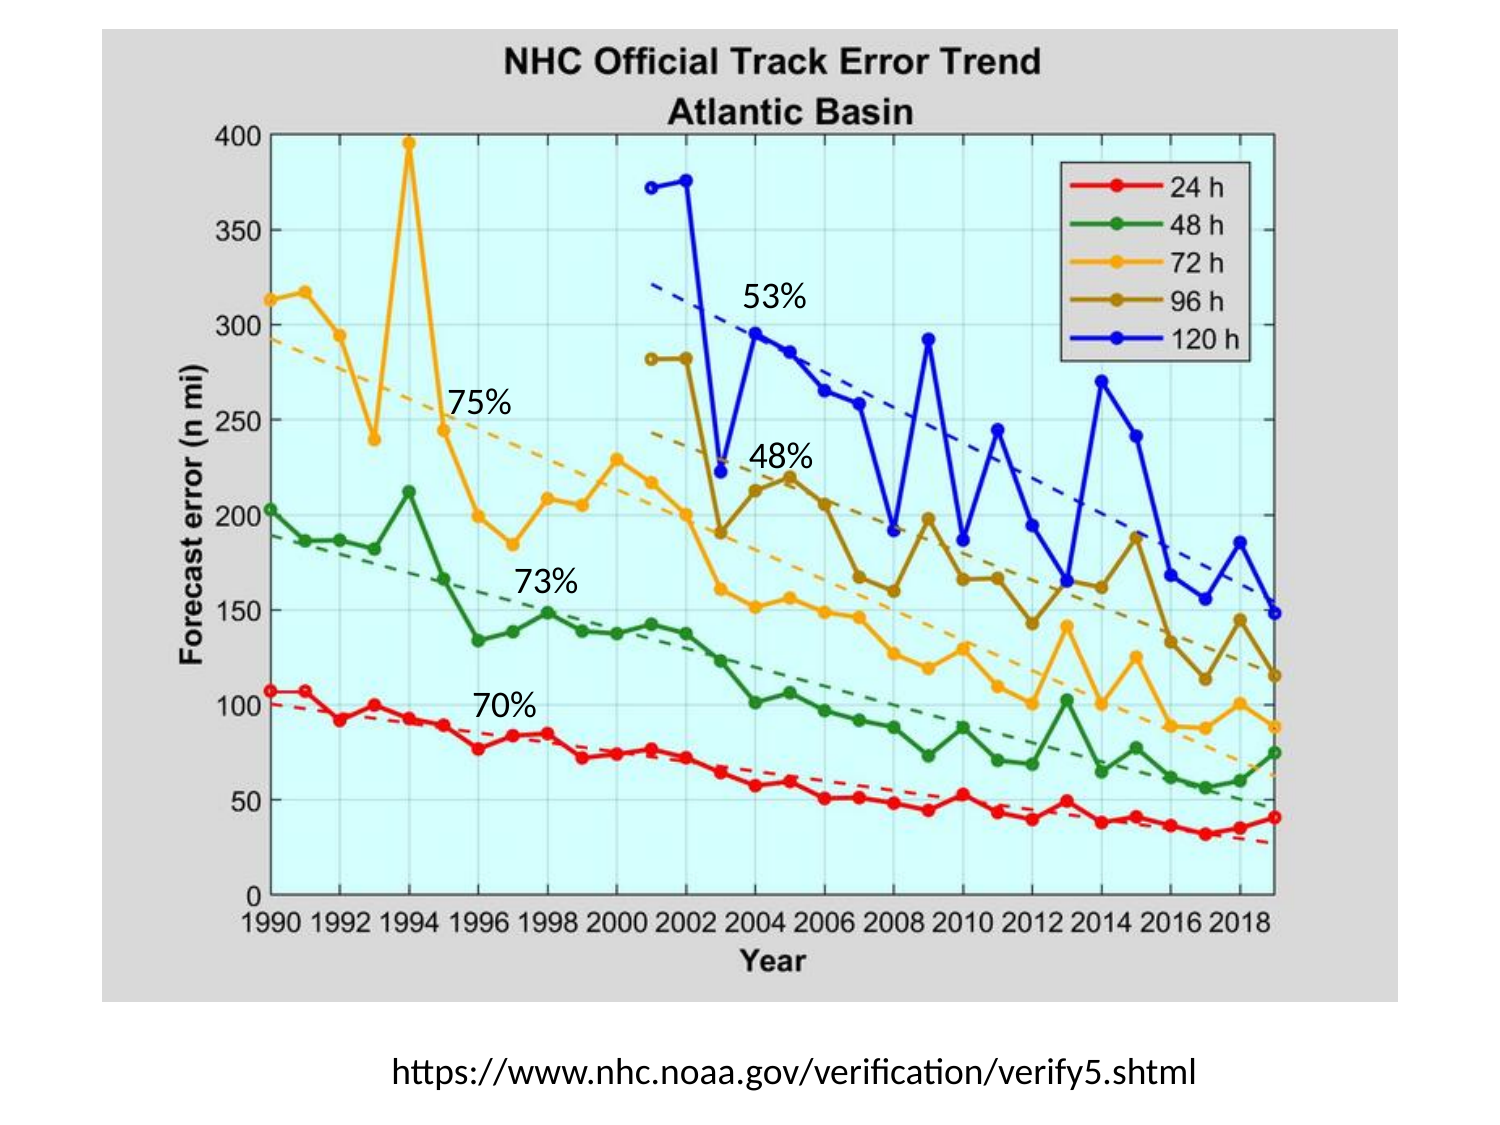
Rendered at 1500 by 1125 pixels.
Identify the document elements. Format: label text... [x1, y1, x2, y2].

picture [102, 29, 1398, 1002]
text_box https://www.nhc.noaa.gov/verification/verify5.shtml [376, 1039, 1232, 1100]
